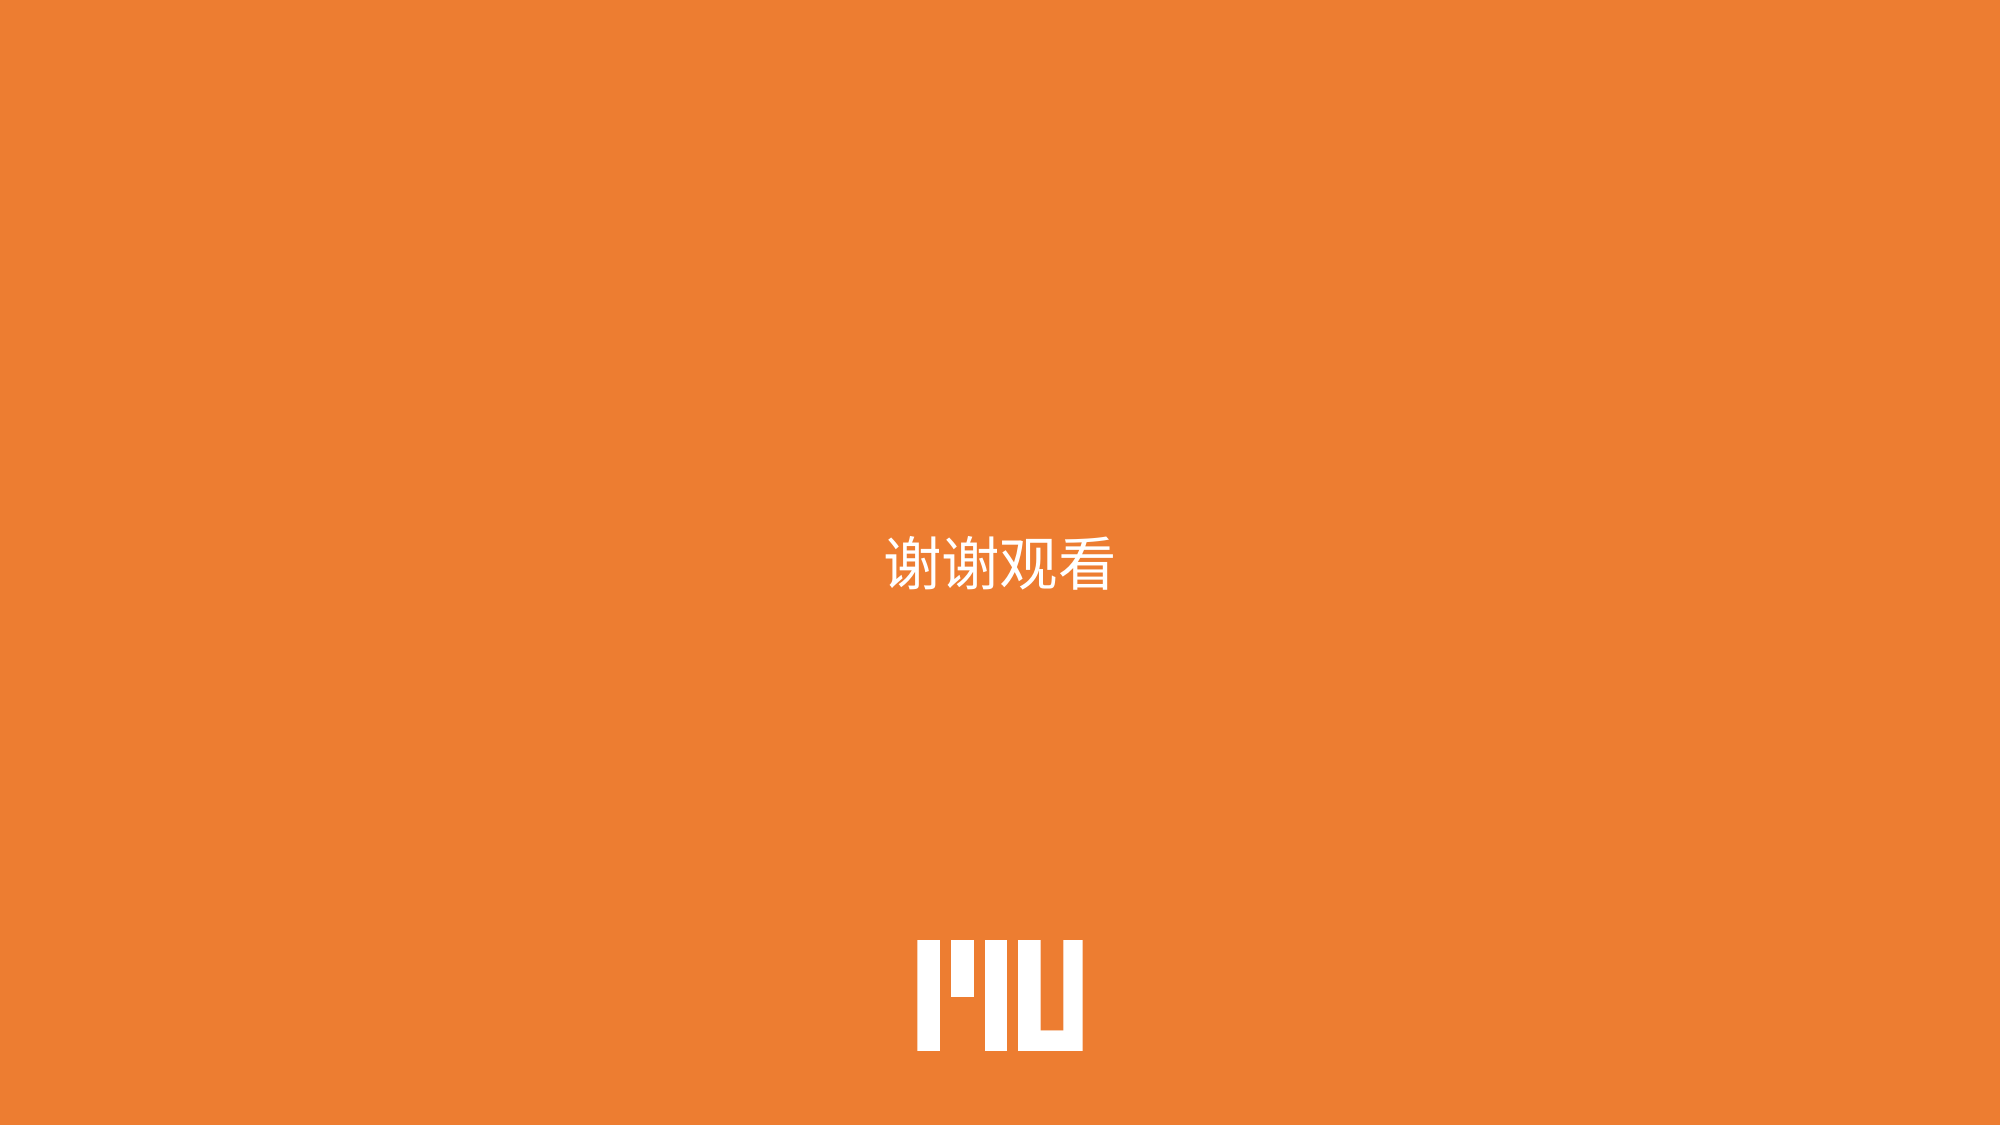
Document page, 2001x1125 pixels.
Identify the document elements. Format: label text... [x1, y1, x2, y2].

picture [917, 940, 1083, 1051]
text_box 谢谢观看 [868, 519, 1132, 605]
